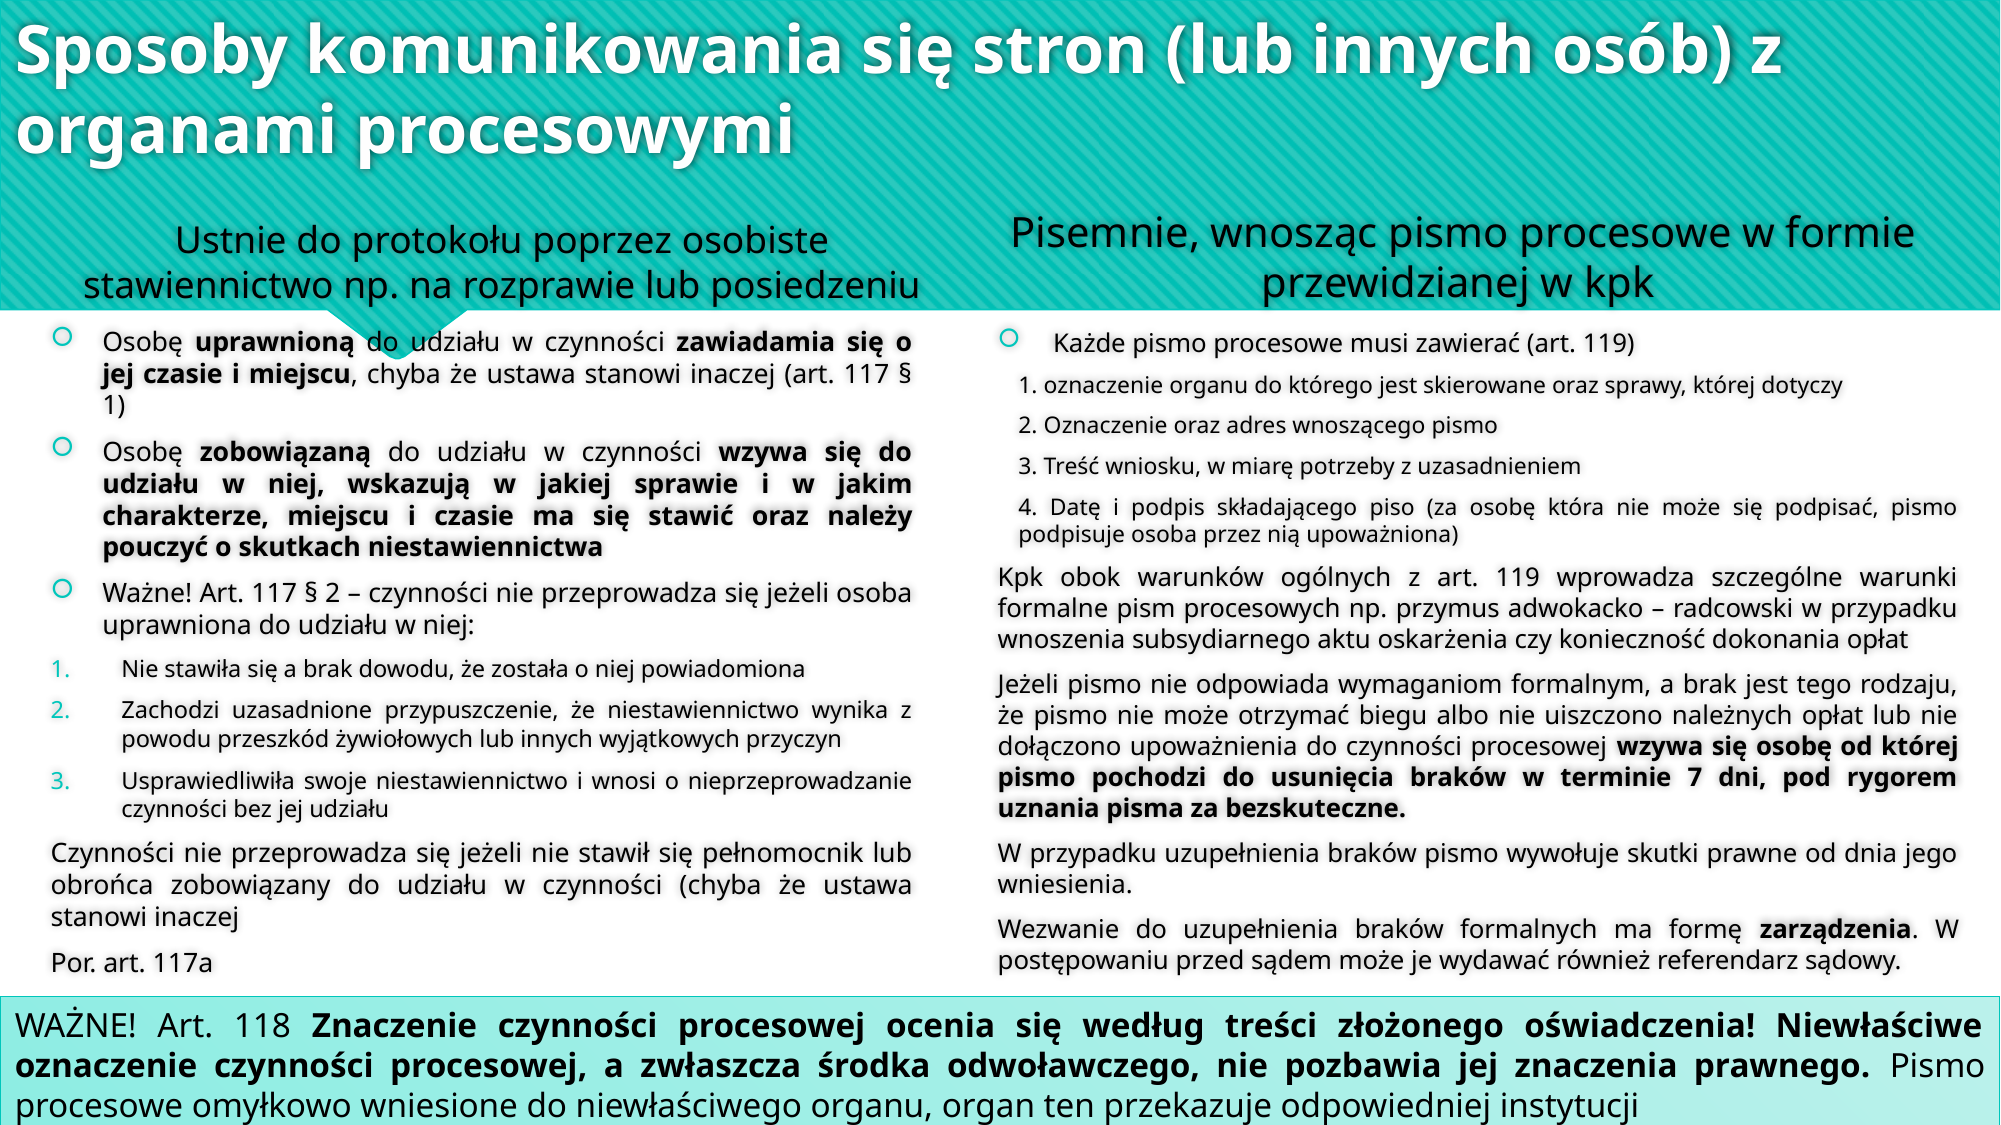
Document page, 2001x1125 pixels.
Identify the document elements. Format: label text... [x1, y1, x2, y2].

list Osobę uprawnioną do udziału w czynności zawiadamia się o jej czasie i miejscu, chyba że ustawa stanowi inaczej (art. 117 § 1) Osobę zobowiązaną do udziału w czynności wzywa się do udziału w niej, wskazują w jakiej sprawie i w jakim charakterze, miejscu i czasie ma się stawić oraz należy pouczyć o skutkach niestawiennictwa Ważne! Art. 117 § 2 – czynności nie przeprowadza się jeżeli osoba uprawniona do udziału w niej: Nie stawiła się a brak dowodu, że została o niej powiadomiona Zachodzi uzasadnione przypuszczenie, że niestawiennictwo wynika z powodu przeszkód żywiołowych lub innych wyjątkowych przyczyn Usprawiedliwiła swoje niestawiennictwo i wnosi o nieprzeprowadzanie czynności bez jej udziału Czynności nie przeprowadza się jeżeli nie stawił się pełnomocnik lub obrońca zobowiązany do udziału w czynności (chyba że ustawa stanowi inaczej Por. art. 117a [35, 317, 927, 992]
list Pisemnie, wnosząc pismo procesowe w formie przewidzianej w kpk [982, 178, 1944, 313]
title Sposoby komunikowania się stron (lub innych osób) z organami procesowymi [0, 0, 2000, 175]
list Każde pismo procesowe musi zawierać (art. 119) 1. oznaczenie organu do którego jest skierowane oraz sprawy, której dotyczy 2. Oznaczenie oraz adres wnoszącego pismo 3. Treść wniosku, w miarę potrzeby z uzasadnieniem 4. Datę i podpis składającego piso (za osobę która nie może się podpisać, pismo podpisuje osoba przez nią upoważniona) Kpk obok warunków ogólnych z art. 119 wprowadza szczególne warunki formalne pism procesowych np. przymus adwokacko – radcowski w przypadku wnoszenia subsydiarnego aktu oskarżenia czy konieczność dokonania opłat Jeżeli pismo nie odpowiada wymaganiom formalnym, a brak jest tego rodzaju, że pismo nie może otrzymać biegu albo nie uiszczono należnych opłat lub nie dołączono upoważnienia do czynności procesowej wzywa się osobę od której pismo pochodzi do usunięcia braków w terminie 7 dni, pod rygorem uznania pisma za bezskuteczne. W przypadku uzupełnienia braków pismo wywołuje skutki prawne od dnia jego wniesienia. Wezwanie do uzupełnienia braków formalnych ma formę zarządzenia. W postępowaniu przed sądem może je wydawać również referendarz sądowy. [982, 318, 1975, 996]
text_box WAŻNE! Art. 118 Znaczenie czynności procesowej ocenia się według treści złożonego oświadczenia! Niewłaściwe oznaczenie czynności procesowej, a zwłaszcza środka odwoławczego, nie pozbawia jej znaczenia prawnego. Pismo procesowe omyłkowo wniesione do niewłaściwego organu, organ ten przekazuje odpowiedniej instytucji [0, 996, 2000, 1125]
list Ustnie do protokołu poprzez osobiste stawiennictwo np. na rozprawie lub posiedzeniu [56, 178, 948, 314]
